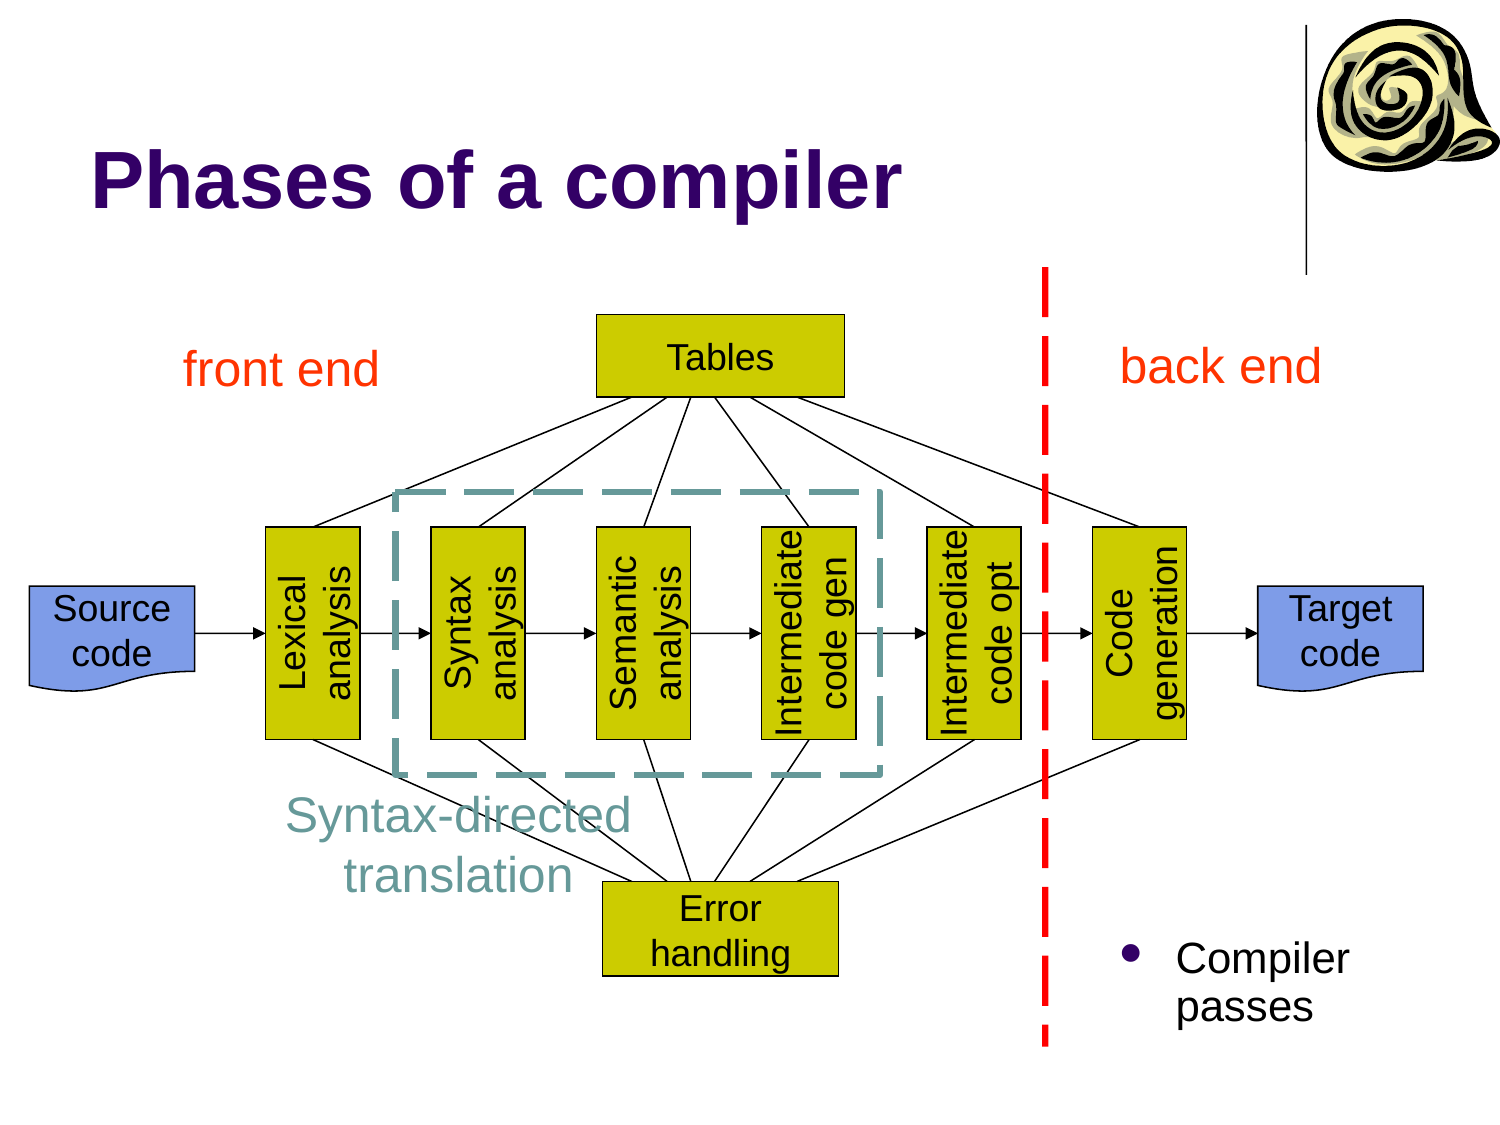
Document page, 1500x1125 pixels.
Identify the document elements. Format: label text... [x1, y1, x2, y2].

text_box Target code [1257, 586, 1424, 692]
text_box Lexical analysis [265, 527, 360, 740]
text_box [880, 627, 928, 640]
title Phases of a compiler [74, 19, 1313, 233]
text_box back end [1104, 325, 1338, 401]
text_box Syntax-directed translation [270, 774, 647, 910]
text_box Intermediate code opt [927, 527, 1022, 740]
list Compiler passes [1104, 928, 1412, 1048]
text_box Code generation [1092, 527, 1187, 740]
text_box Source code [29, 586, 195, 692]
text_box [395, 491, 880, 775]
text_box [1021, 627, 1093, 640]
text_box front end [168, 329, 396, 405]
text_box [1186, 627, 1257, 640]
text_box Error handling [602, 881, 839, 977]
text_box [195, 627, 266, 640]
text_box Tables [596, 314, 845, 397]
